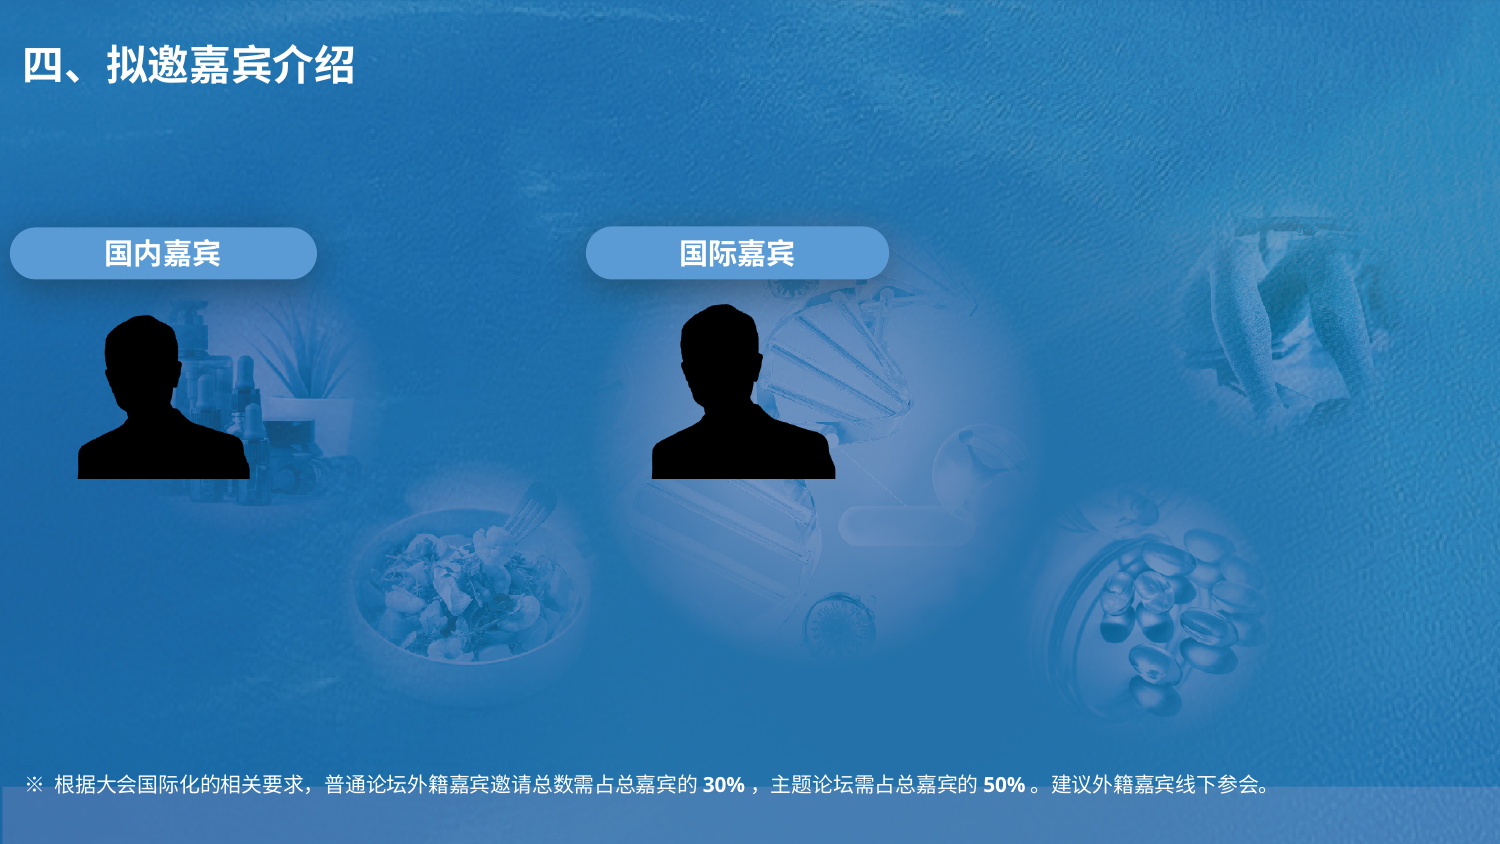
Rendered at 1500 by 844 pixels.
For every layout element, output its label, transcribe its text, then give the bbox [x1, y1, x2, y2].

text_box 国内嘉宾 [7, 225, 320, 282]
picture [0, 0, 1500, 844]
text_box ※ 根据大会国际化的相关要求，普通论坛外籍嘉宾邀请总数需占总嘉宾的30%，主题论坛需占总嘉宾的50%。建议外籍嘉宾线下参会。 [16, 764, 1489, 804]
text_box 国际嘉宾 [583, 224, 892, 282]
list [48, 200, 1391, 661]
text_box 四、拟邀嘉宾介绍 [16, 31, 395, 97]
